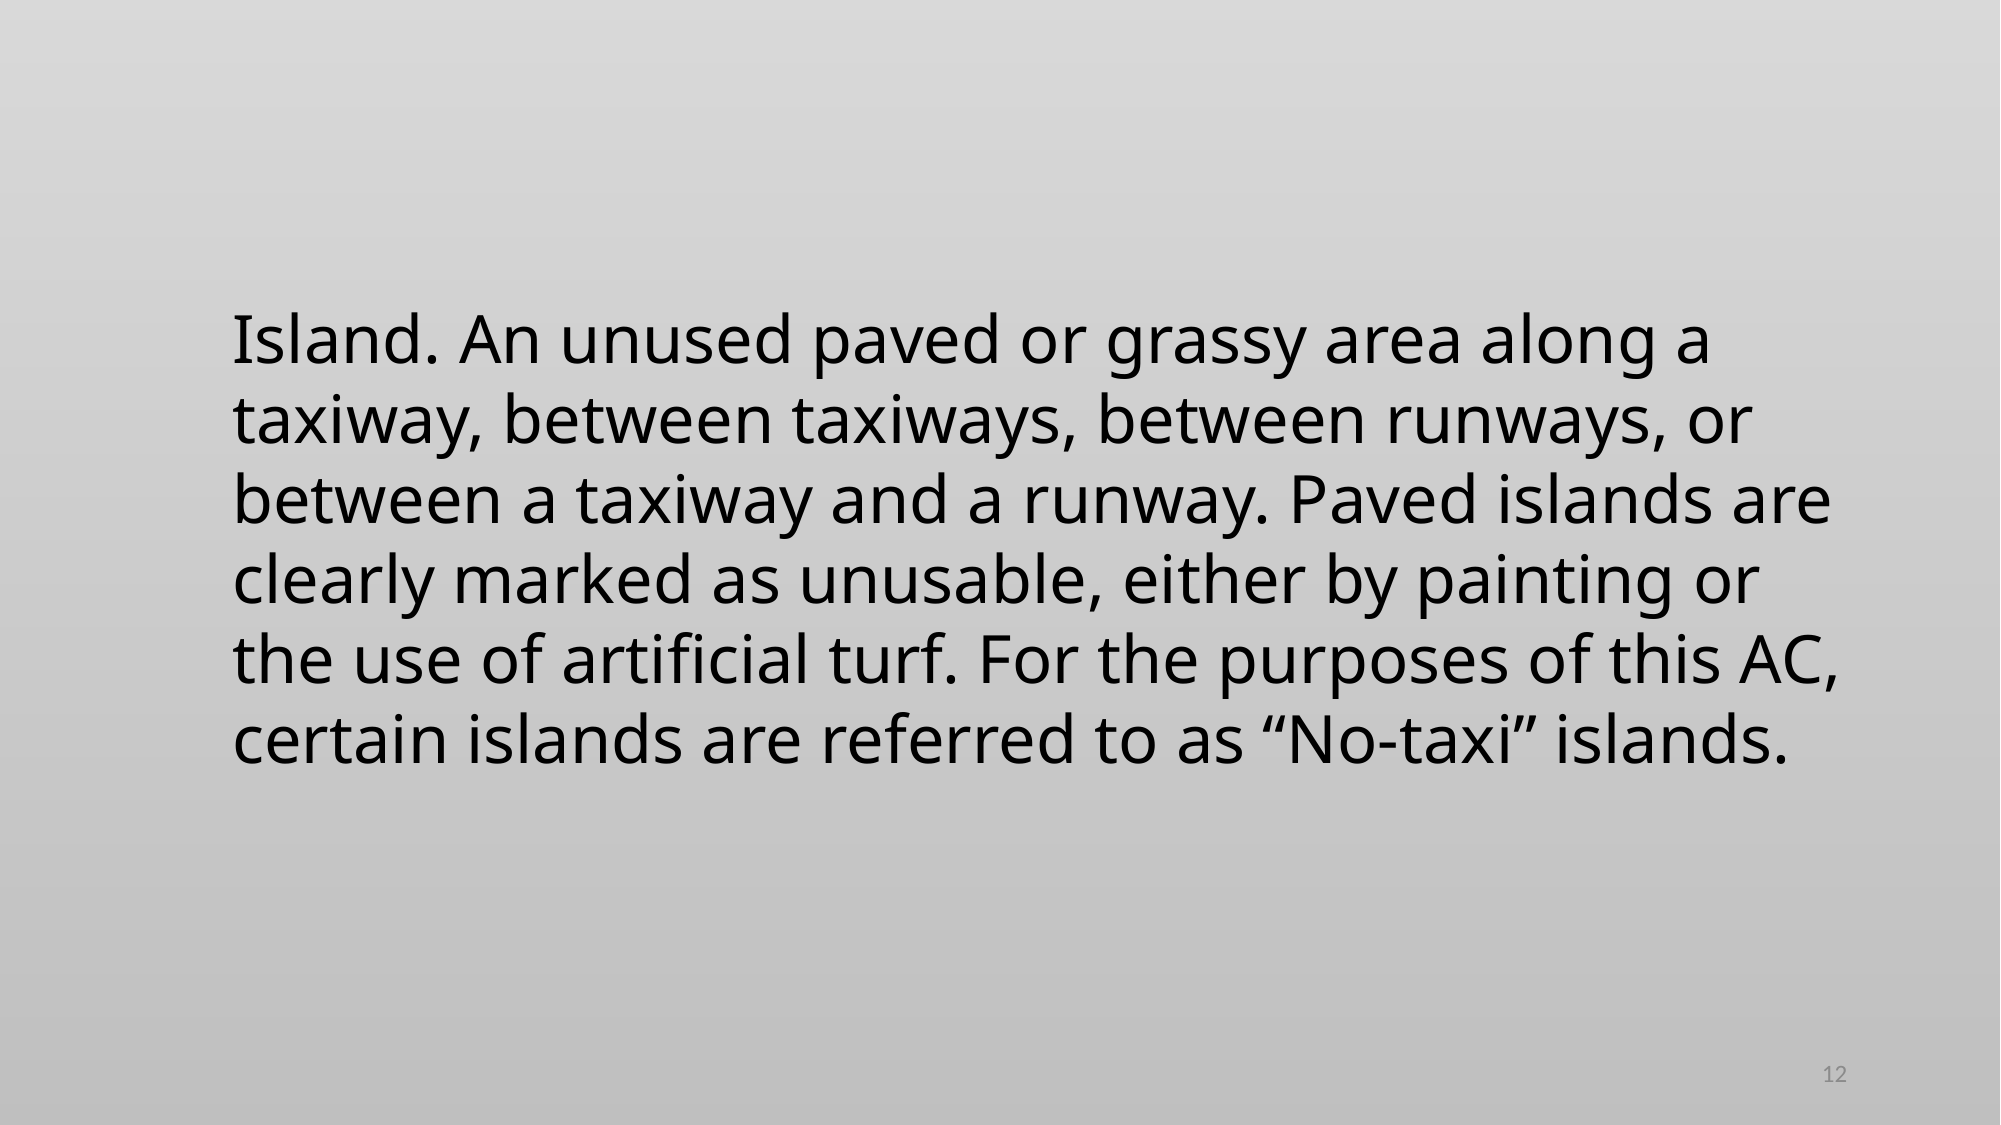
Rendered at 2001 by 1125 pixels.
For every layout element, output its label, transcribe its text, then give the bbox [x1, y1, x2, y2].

text_box Island. An unused paved or grassy area along a taxiway, between taxiways, between runways, or between a taxiway and a runway. Paved islands are clearly marked as unusable, either by painting or the use of artificial turf. For the purposes of this AC, certain islands are referred to as “No-taxi” islands. [217, 209, 1870, 784]
slide_number 12 [1412, 1042, 1863, 1103]
